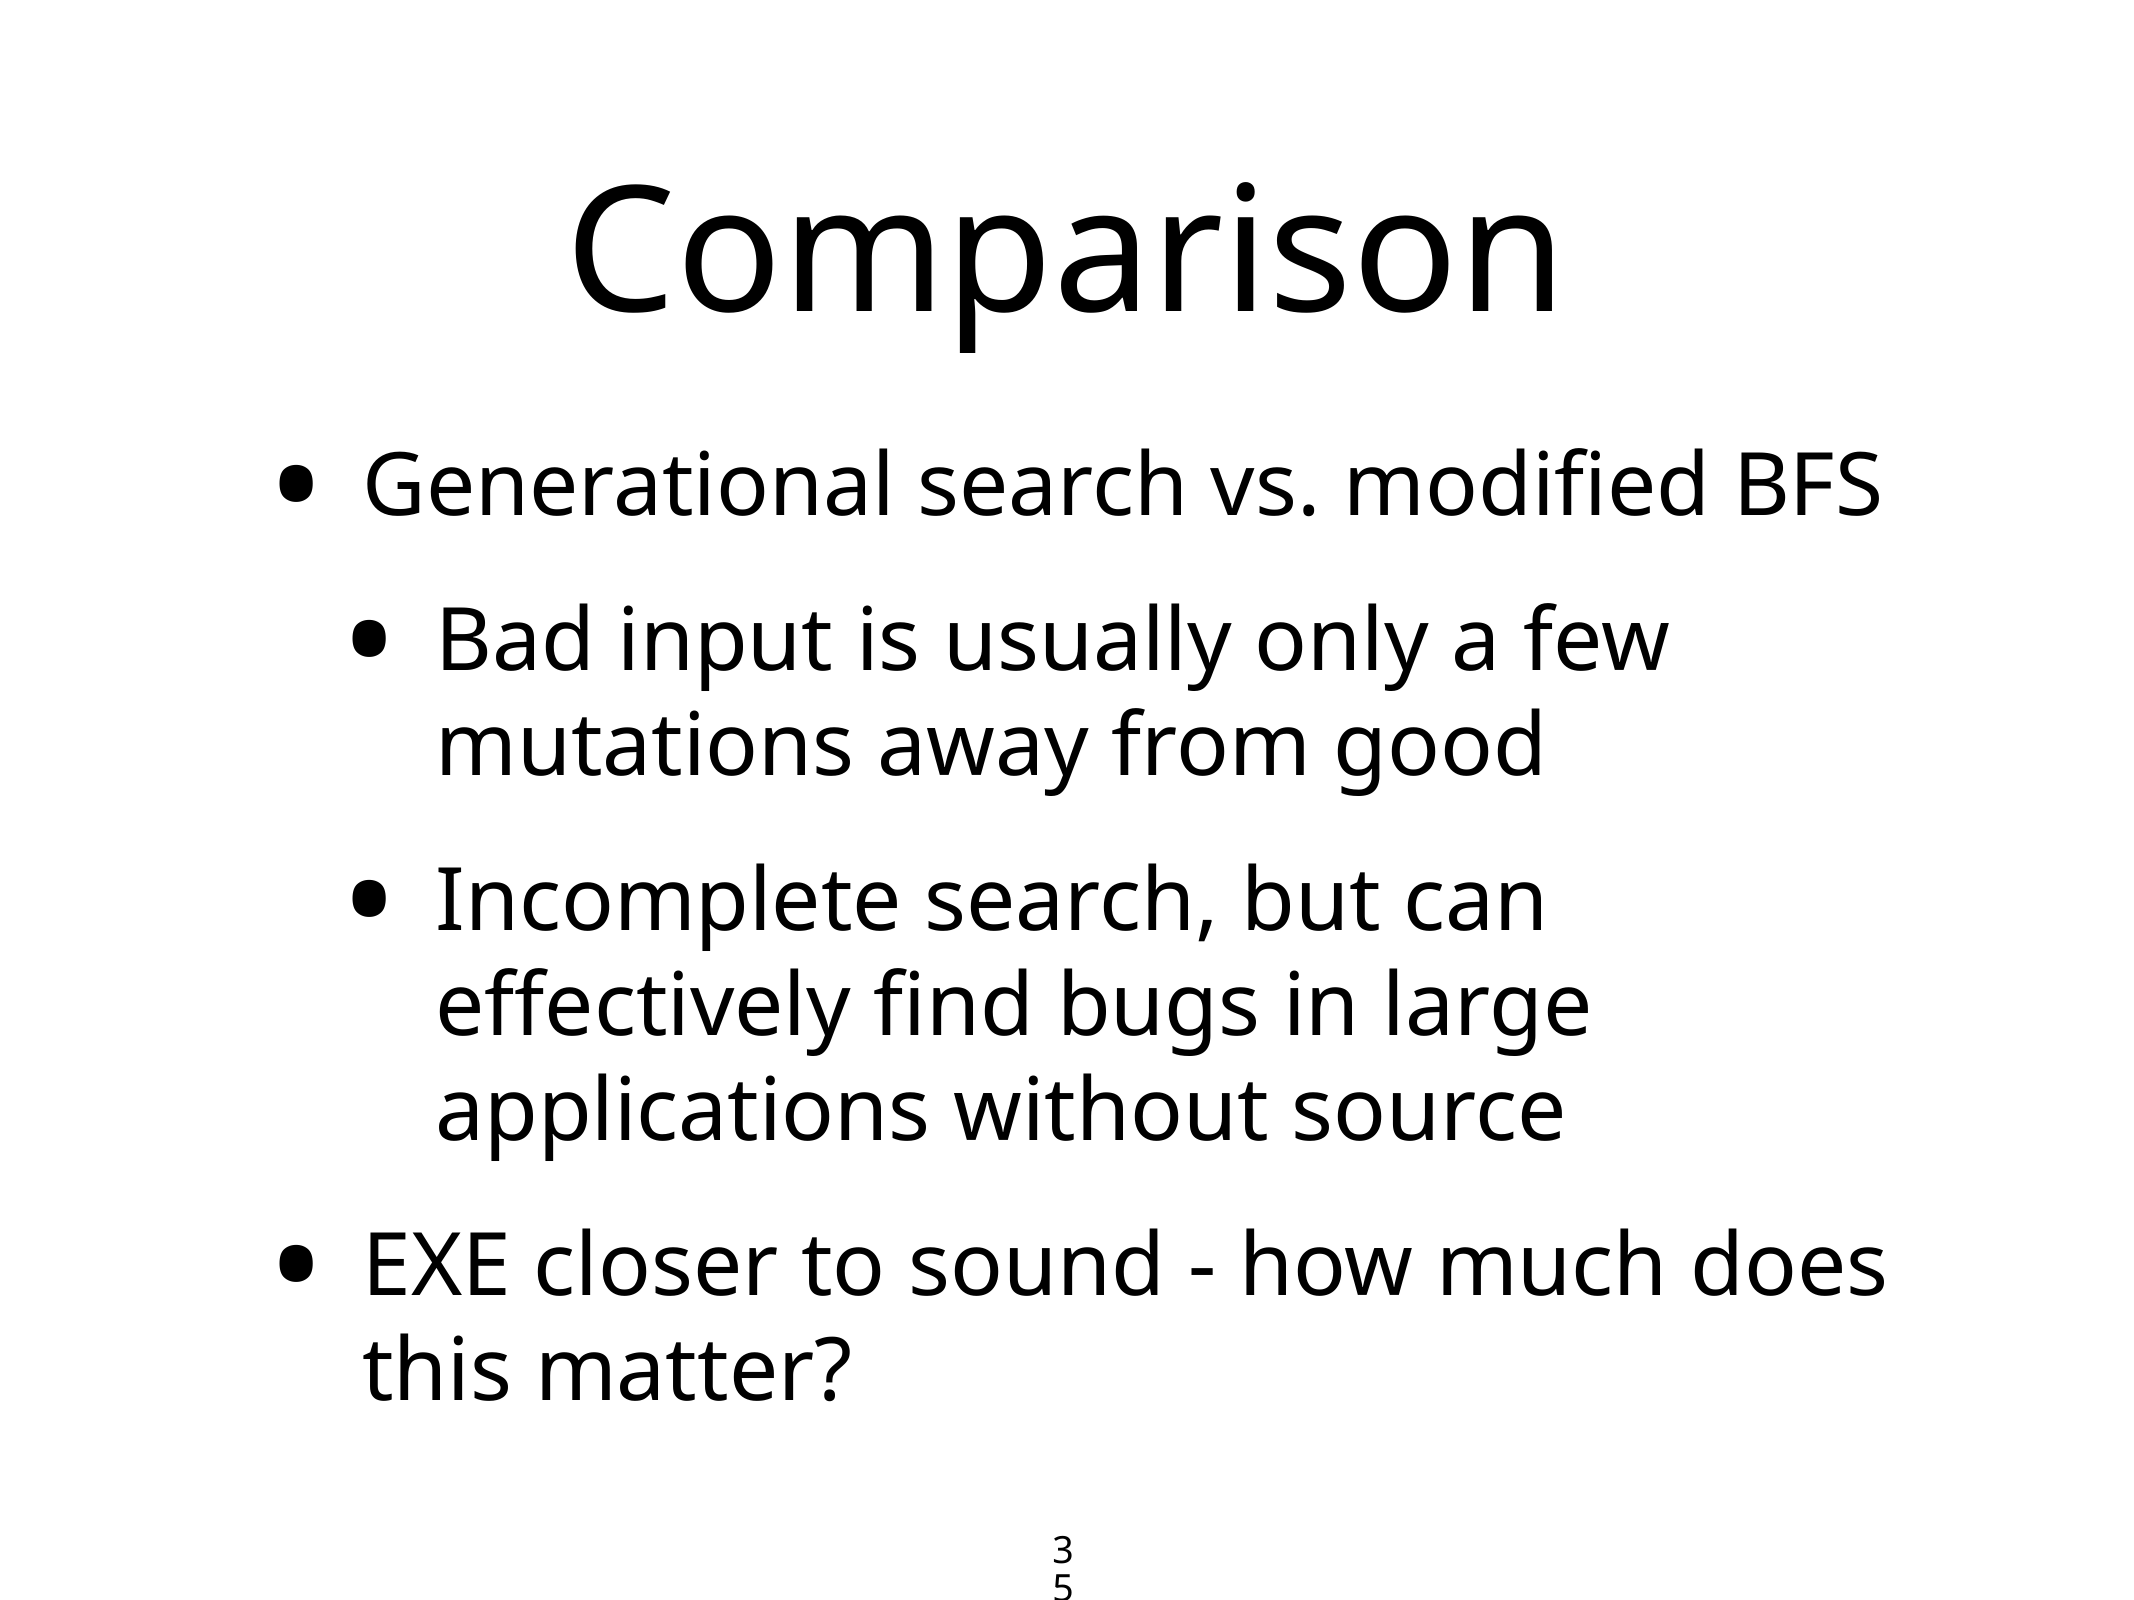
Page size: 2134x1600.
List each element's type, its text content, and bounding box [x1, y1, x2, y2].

list Generational search vs. modified BFS Bad input is usually only a few mutations away from good Incomplete search, but can effectively find bugs in large applications without source EXE closer to sound - how much does this matter? [208, 454, 1925, 1392]
slide_number 35 [1037, 1518, 1094, 1580]
title Comparison [208, 41, 1925, 442]
